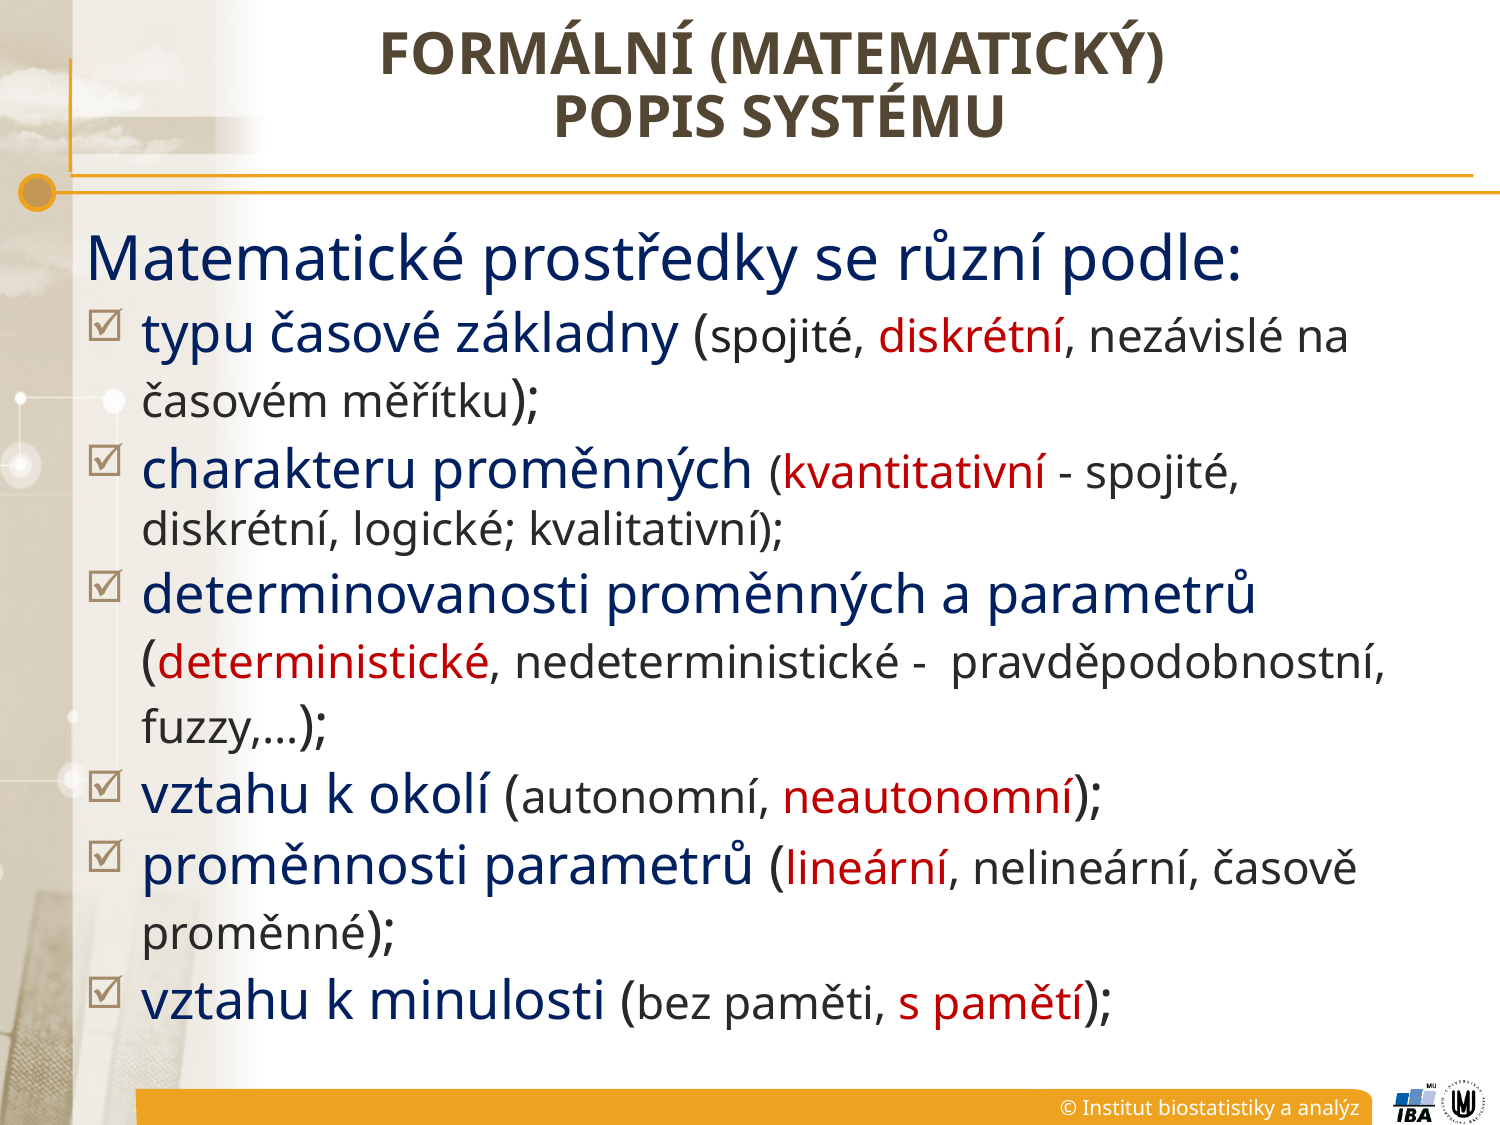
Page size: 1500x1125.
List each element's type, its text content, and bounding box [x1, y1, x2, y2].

title FORMÁLNÍ (MATEMATICKÝ) POPIS SYSTÉMU [82, 9, 1477, 165]
picture [1441, 1080, 1485, 1124]
list Matematické prostředky se různí podle: typu časové základny (spojité, diskrétní, nezávislé na časovém měřítku); charakteru proměnných (kvantitativní - spojité, diskrétní, logické; kvalitativní); determinovanosti proměnných a parametrů (deterministické, nedeterministické - pravděpodobnostní, fuzzy,…); vztahu k okolí (autonomní, neautonomní); proměnnosti parametrů (lineární, nelineární, časově proměnné); vztahu k minulosti (bez paměti, s pamětí); [70, 210, 1441, 1055]
picture [1393, 1083, 1436, 1122]
picture [0, 0, 278, 1125]
